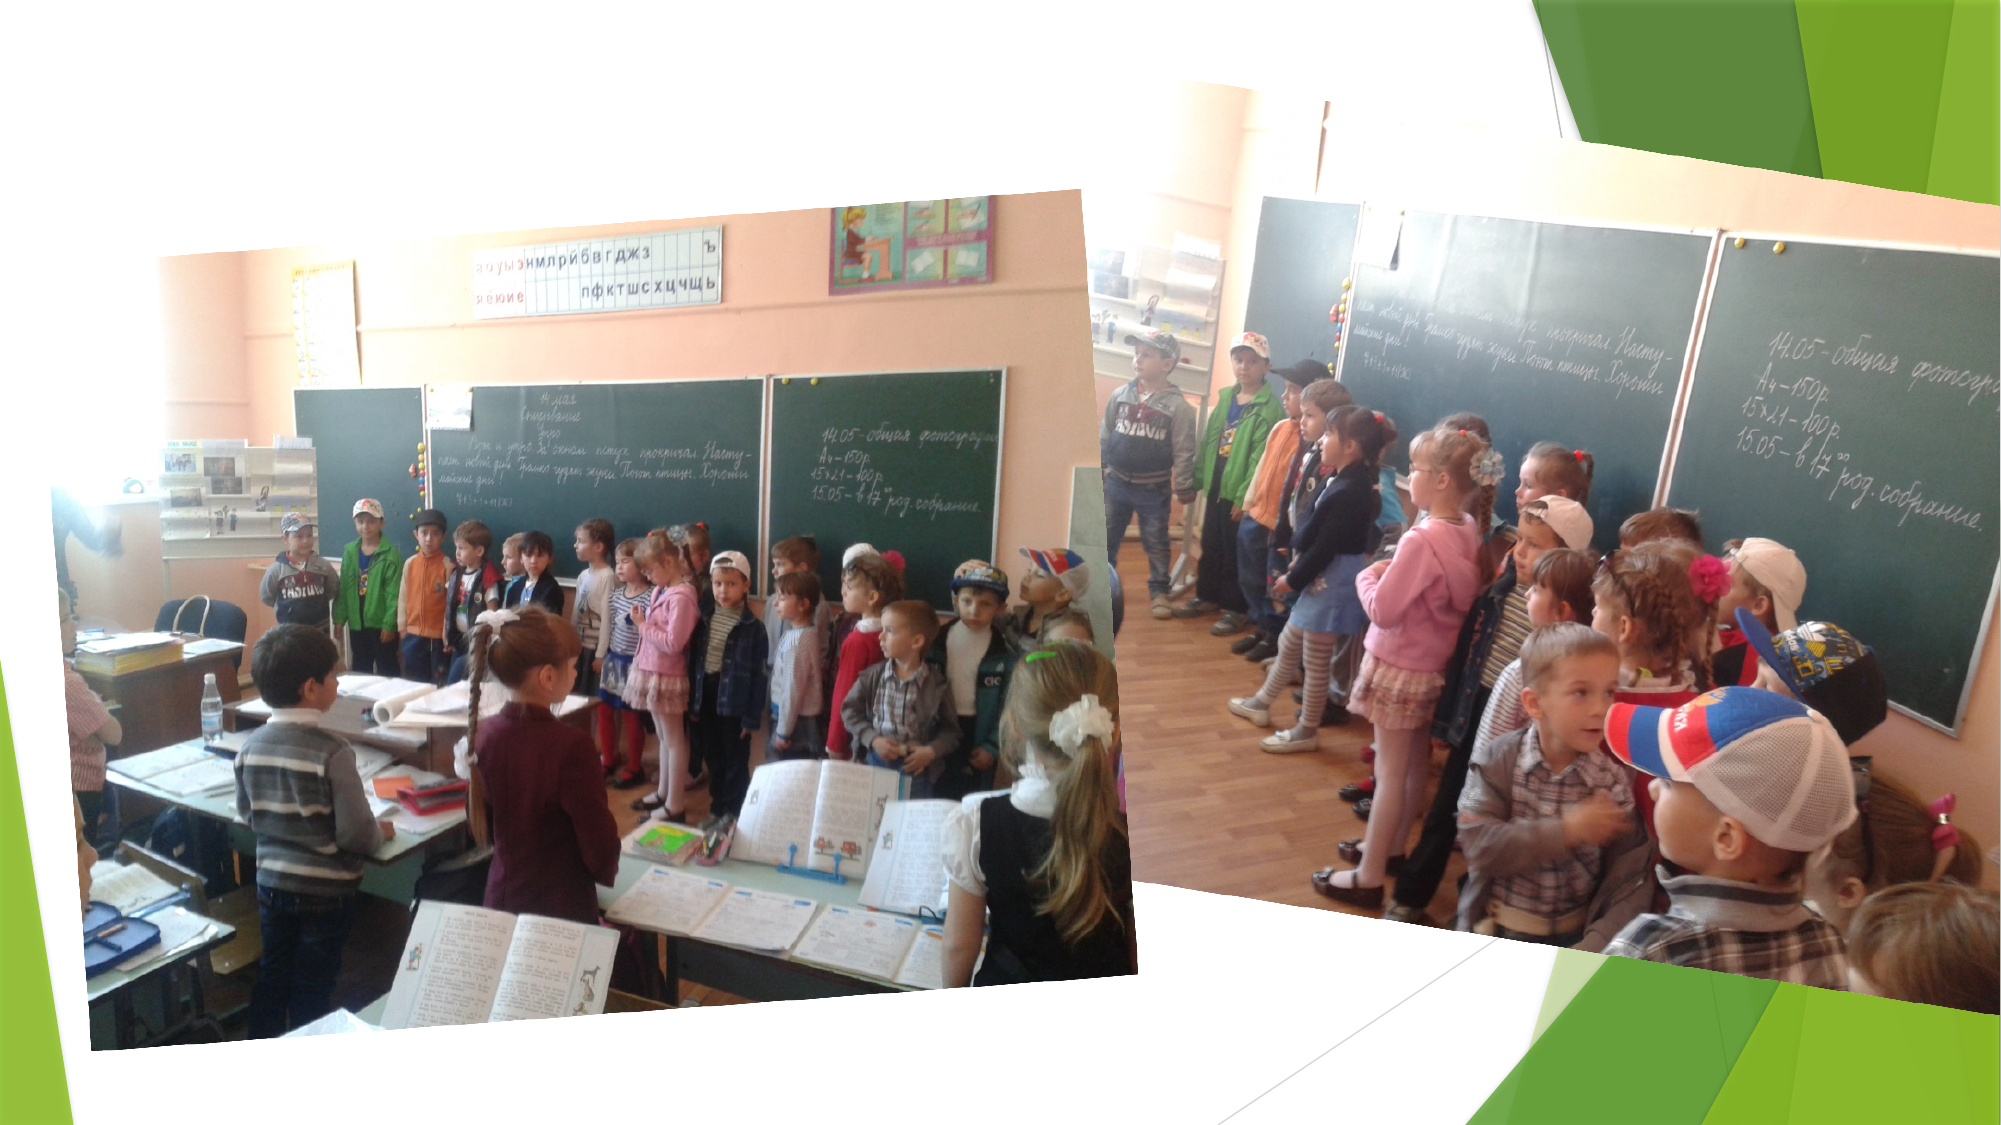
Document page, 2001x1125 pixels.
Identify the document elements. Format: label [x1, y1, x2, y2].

picture [35, 62, 2000, 1051]
